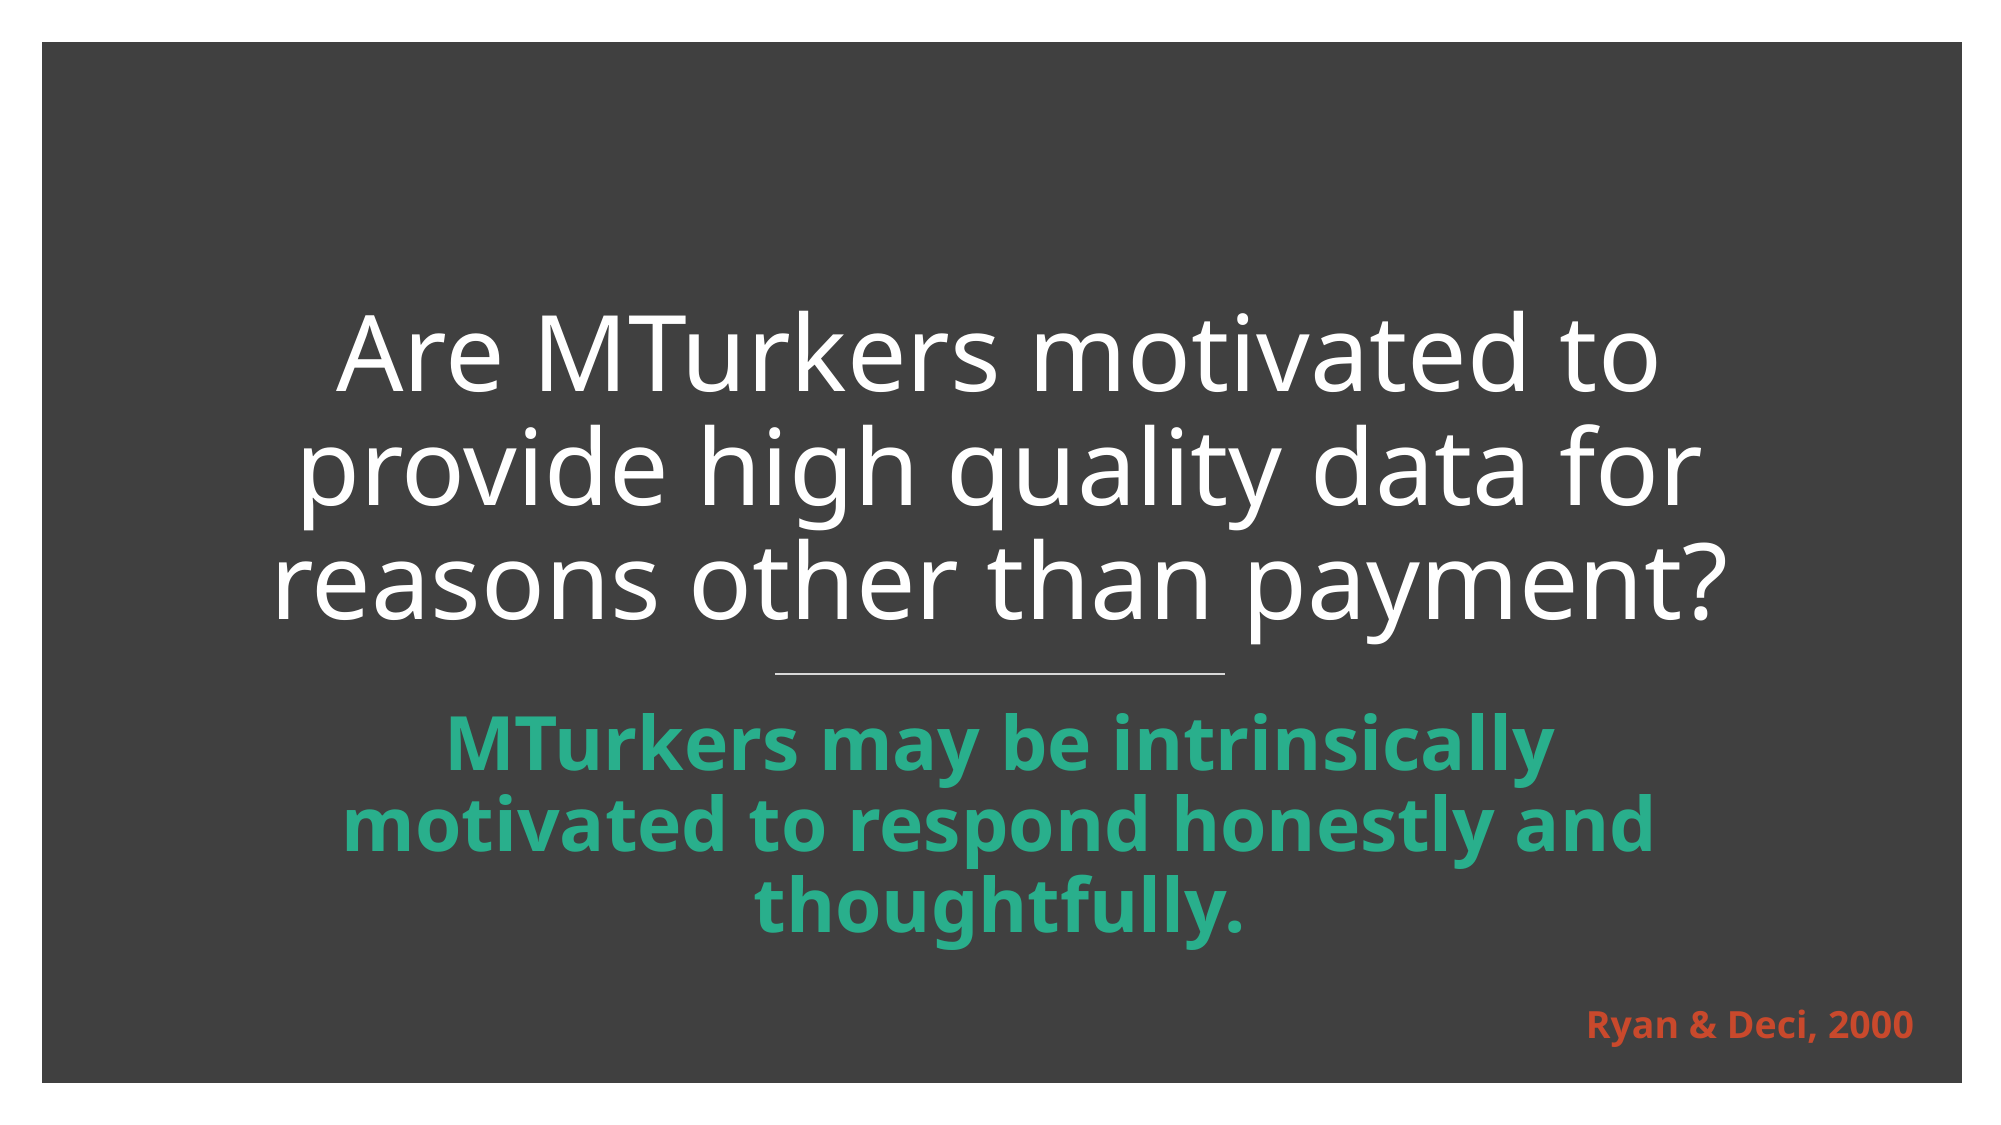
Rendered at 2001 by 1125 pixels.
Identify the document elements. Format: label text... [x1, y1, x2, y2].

title Are MTurkers motivated to provide high quality data for reasons other than payment? [249, 184, 1750, 650]
text_box Ryan & Deci, 2000 [1570, 993, 1929, 1054]
list MTurkers may be intrinsically motivated to respond honestly and thoughtfully. [249, 698, 1750, 961]
text_box [52, 52, 1952, 1073]
text_box [0, 0, 2000, 1125]
